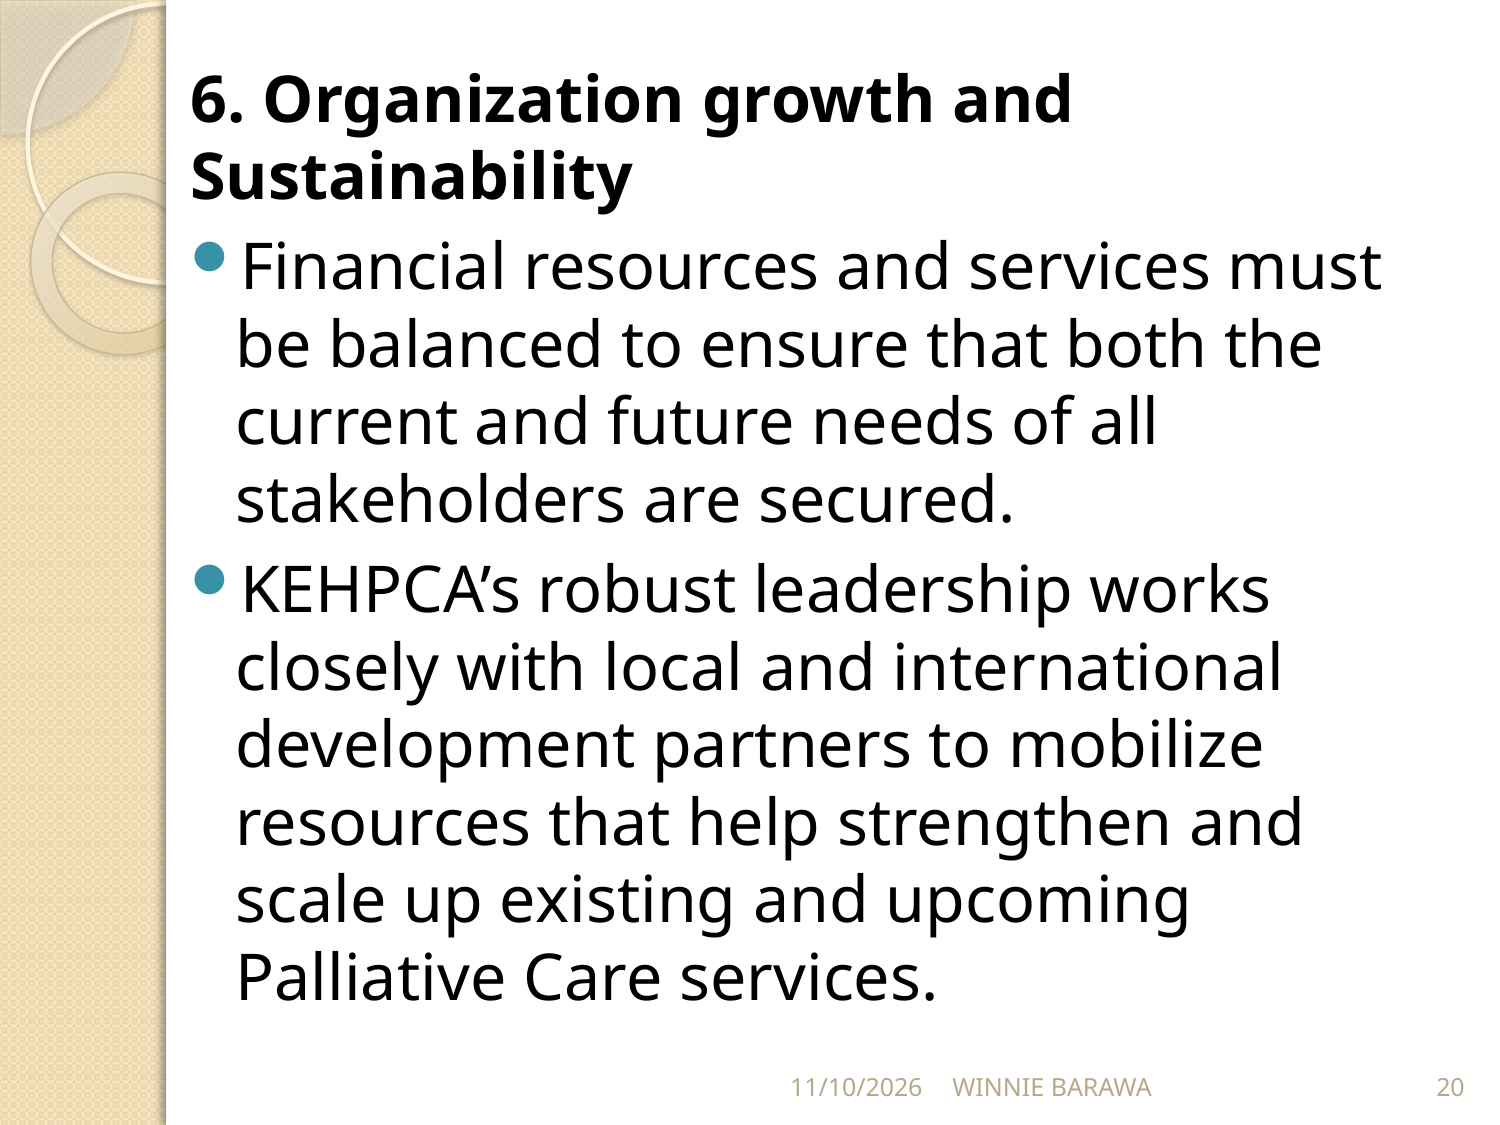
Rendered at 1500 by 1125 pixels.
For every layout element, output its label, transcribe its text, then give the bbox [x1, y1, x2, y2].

list 6. Organization growth and Sustainability Financial resources and services must be balanced to ensure that both the current and future needs of all stakeholders are secured. KEHPCA’s robust leadership works closely with local and international development partners to mobilize resources that help strengthen and scale up existing and upcoming Palliative Care services. [162, 50, 1466, 1025]
slide_number 20 [1413, 1034, 1488, 1113]
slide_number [587, 1034, 937, 1113]
footer WINNIE BARAWA [937, 1034, 1413, 1113]
